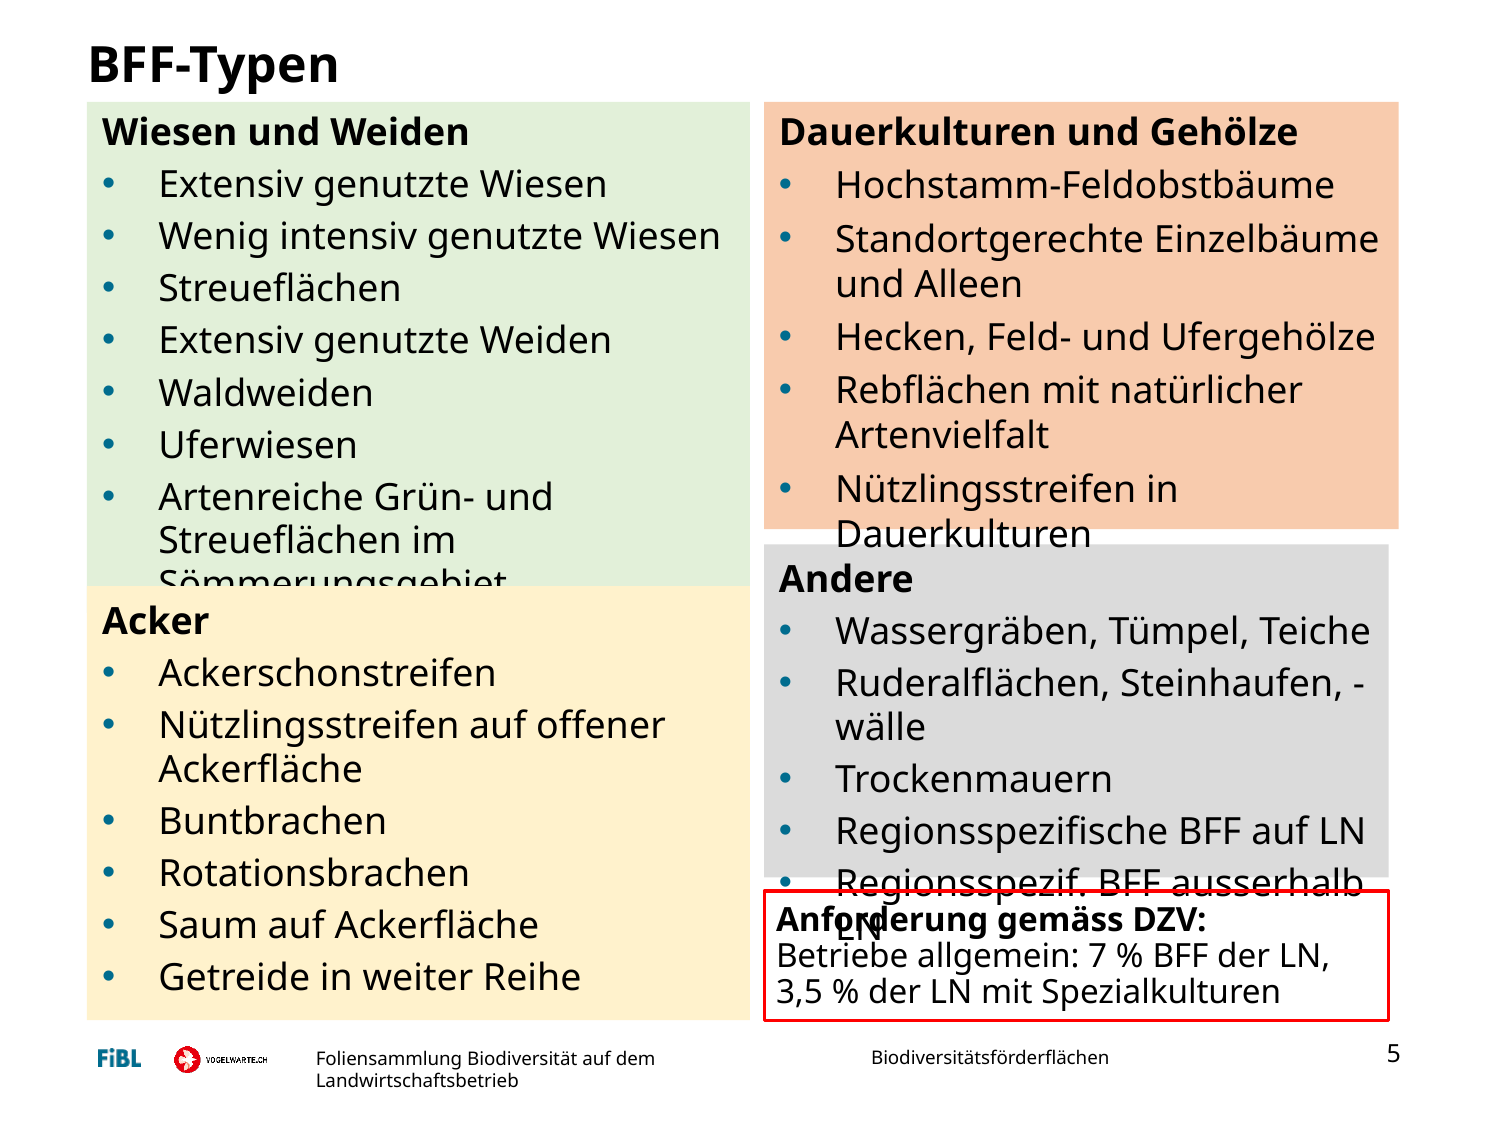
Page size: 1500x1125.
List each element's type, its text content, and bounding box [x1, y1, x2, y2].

list Anforderung gemäss DZV: Betriebe allgemein: 7 % BFF der LN, 3,5 % der LN mit Spezialkulturen [764, 891, 1389, 1021]
picture [174, 1046, 267, 1073]
title BFF-Typen [86, 39, 1385, 143]
text_box Wiesen und Weiden Extensiv genutzte Wiesen Wenig intensiv genutzte Wiesen Streueflächen Extensiv genutzte Weiden Waldweiden Uferwiesen Artenreiche Grün- und Streueflächen im Sömmerungsgebiet [86, 101, 750, 586]
picture [98, 1048, 141, 1067]
text_box Dauerkulturen und Gehölze Hochstamm-Feldobstbäume Standortgerechte Einzelbäume und Alleen Hecken, Feld- und Ufergehölze Rebflächen mit natürlicher Artenvielfalt Nützlingsstreifen in Dauerkulturen [764, 101, 1399, 530]
text_box Andere Wassergräben, Tümpel, Teiche Ruderalflächen, Steinhaufen, -wälle Trockenmauern Regionsspezifische BFF auf LN Regionsspezif. BFF ausserhalb LN [764, 544, 1389, 878]
text_box Acker Ackerschonstreifen Nützlingsstreifen auf offener Ackerfläche Buntbrachen Rotationsbrachen Saum auf Ackerfläche Getreide in weiter Reihe [86, 586, 750, 1021]
slide_number 5 [1270, 1020, 1401, 1080]
